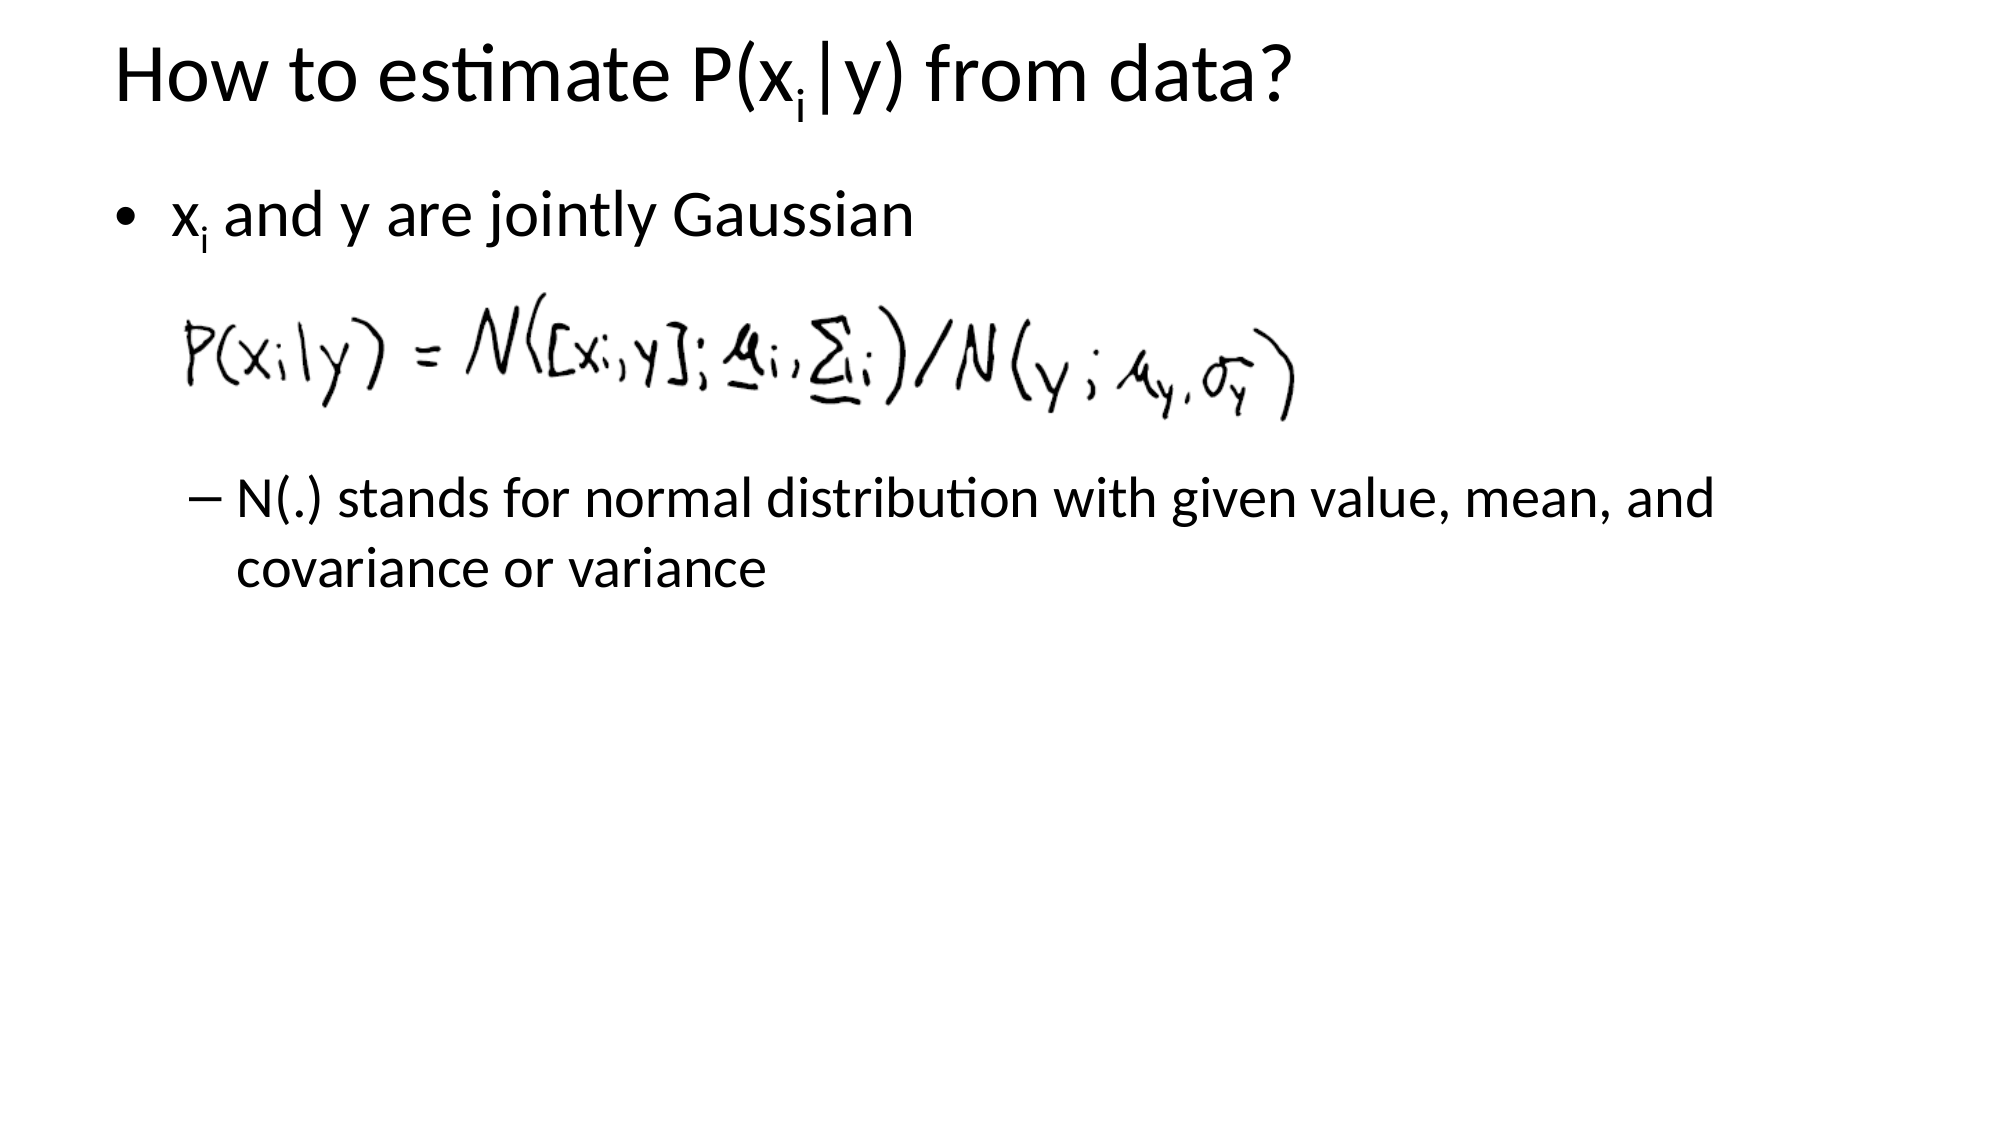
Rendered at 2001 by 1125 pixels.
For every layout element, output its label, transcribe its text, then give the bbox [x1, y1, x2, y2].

list xi and y are jointly Gaussian N(.) stands for normal distribution with given value, mean, and covariance or variance [99, 162, 1900, 1005]
title How to estimate P(xi|y) from data? [99, 0, 1900, 150]
picture [162, 287, 1303, 429]
